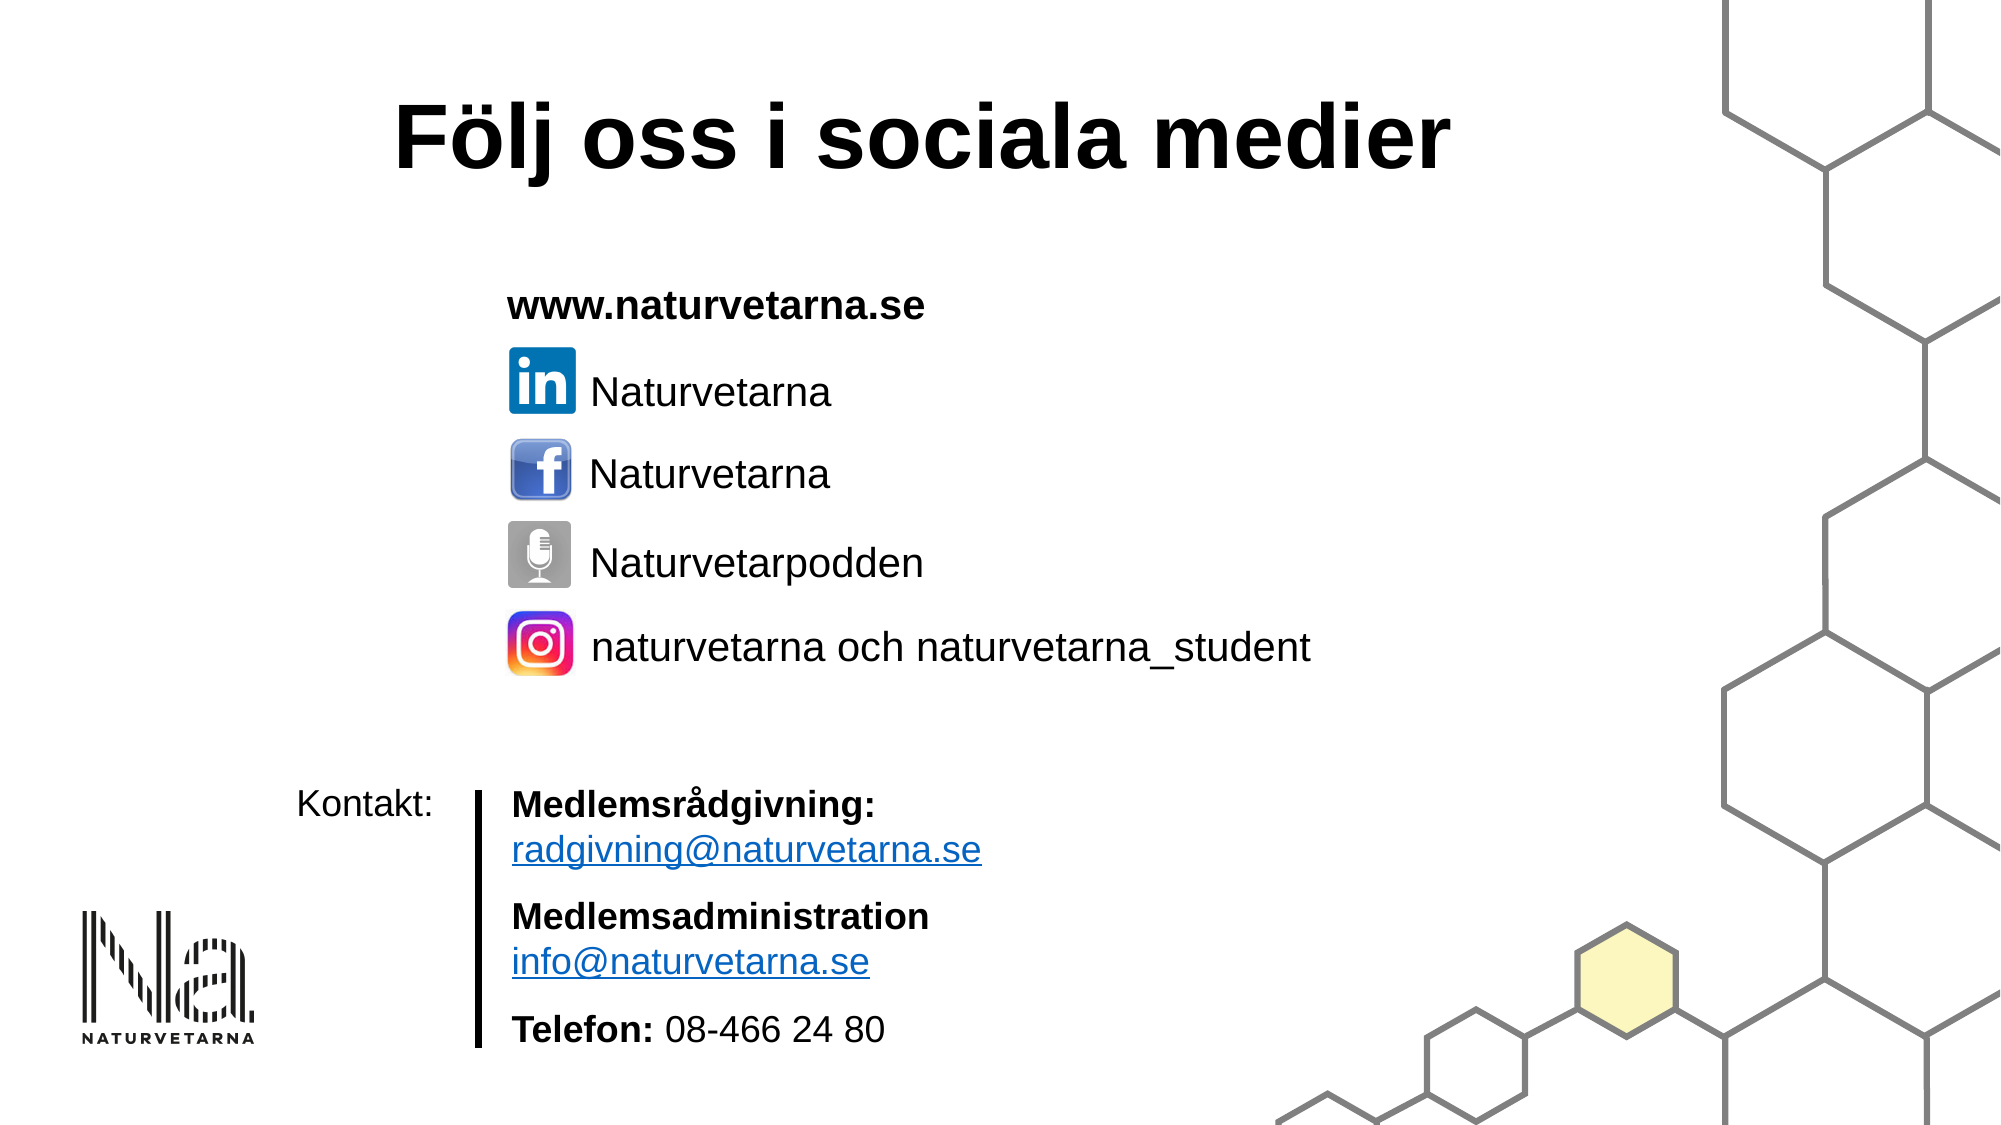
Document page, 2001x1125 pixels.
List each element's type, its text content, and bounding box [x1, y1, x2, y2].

text_box Medlemsrådgivning: radgivning@naturvetarna.se Medlemsadministration info@naturvetarna.se Telefon: 08-466 24 80 [496, 772, 1206, 1108]
picture [82, 911, 254, 1044]
picture [509, 347, 576, 414]
picture [505, 609, 576, 676]
text_box Naturvetarna [575, 396, 1045, 422]
title Följ oss i sociala medier [356, 81, 1916, 197]
picture [506, 521, 573, 588]
text_box Naturvetarna [574, 439, 867, 528]
text_box Kontakt: [281, 772, 960, 832]
text_box Naturvetarpodden [574, 528, 1127, 654]
picture [508, 436, 574, 503]
text_box www.naturvetarna.se [492, 270, 1045, 396]
text_box naturvetarna och naturvetarna_student [576, 612, 1373, 737]
